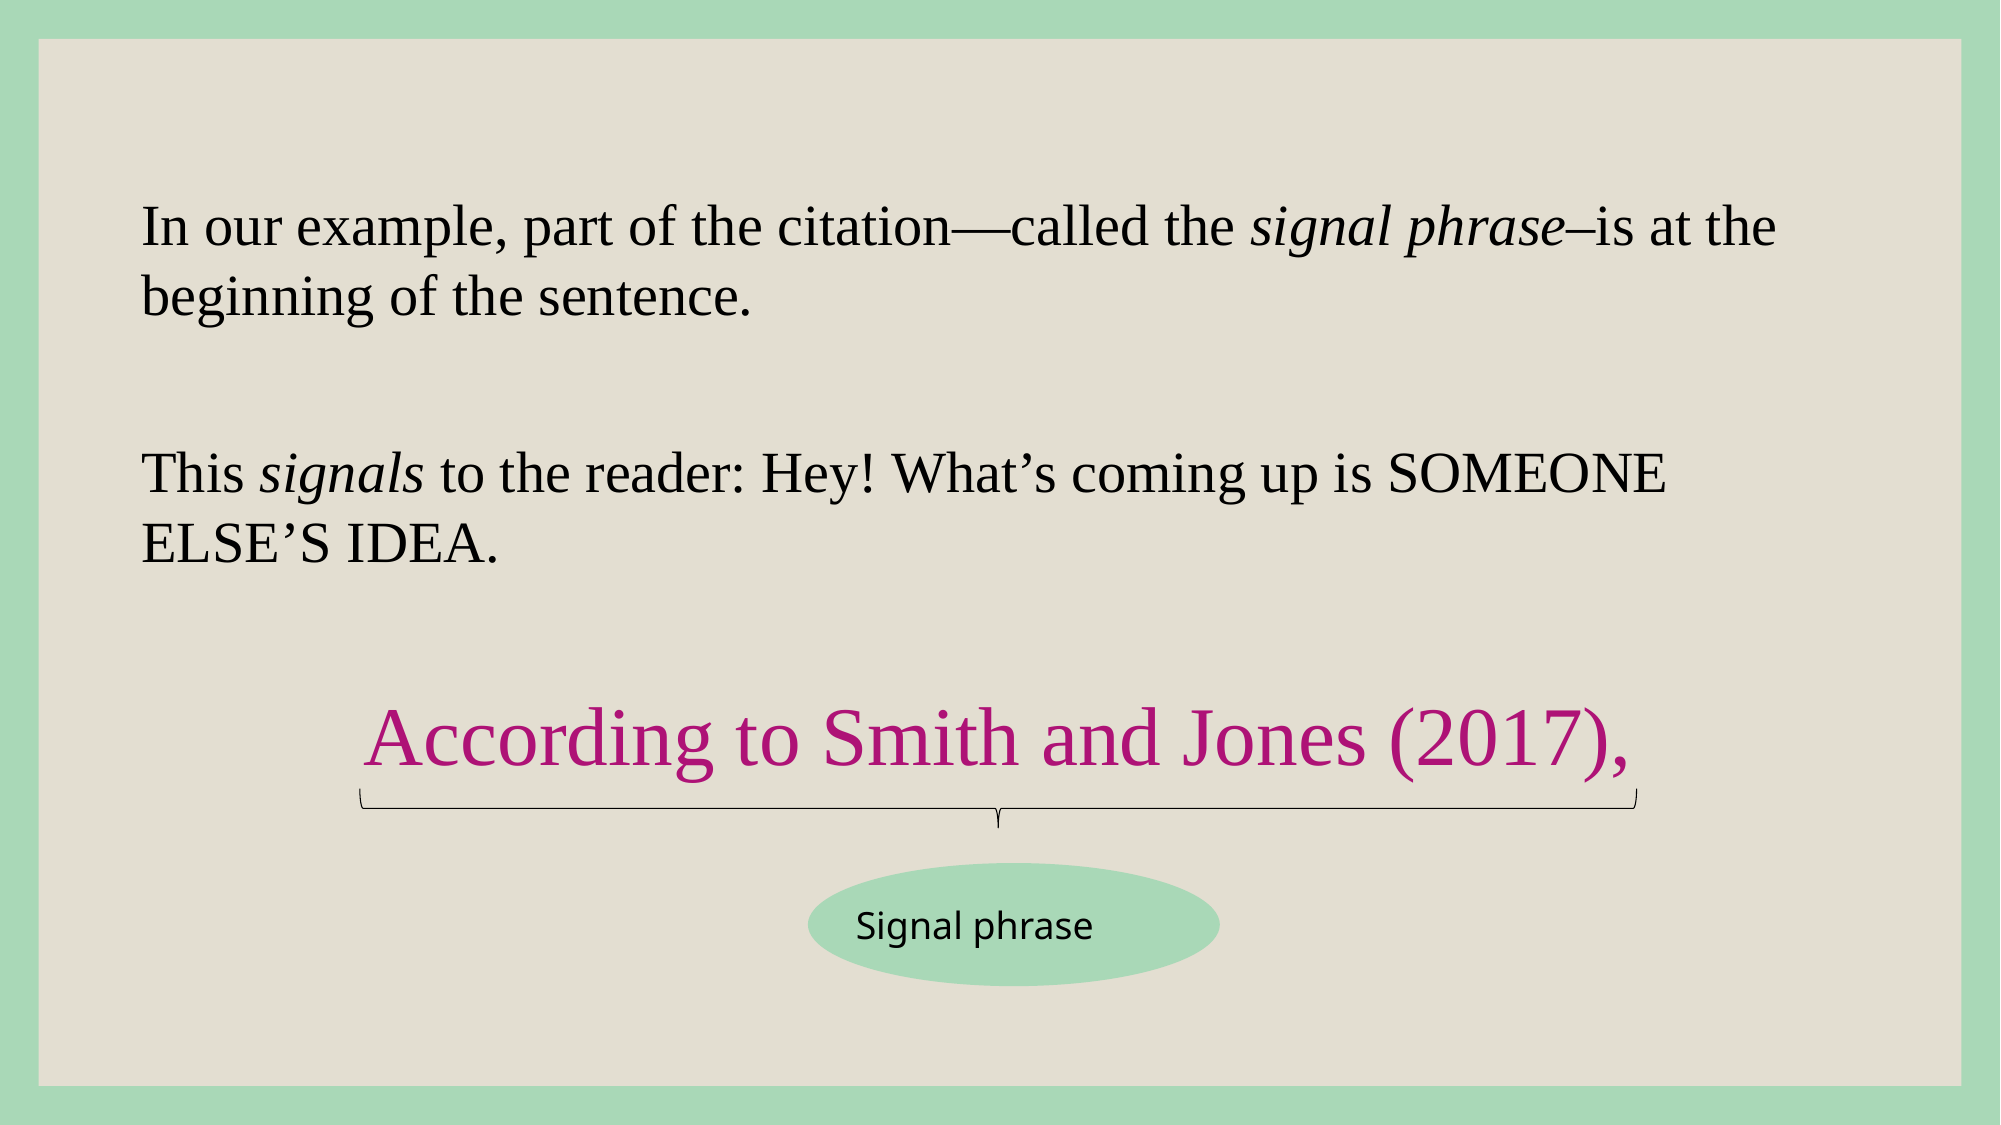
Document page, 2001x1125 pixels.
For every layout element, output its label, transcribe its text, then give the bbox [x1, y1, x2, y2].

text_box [807, 862, 1220, 987]
list In our example, part of the citation—called the signal phrase–is at the beginning of the sentence. This signals to the reader: Hey! What’s coming up is SOMEONE ELSE’S IDEA. According to Smith and Jones (2017), [126, 179, 1871, 925]
text_box [359, 788, 1638, 829]
